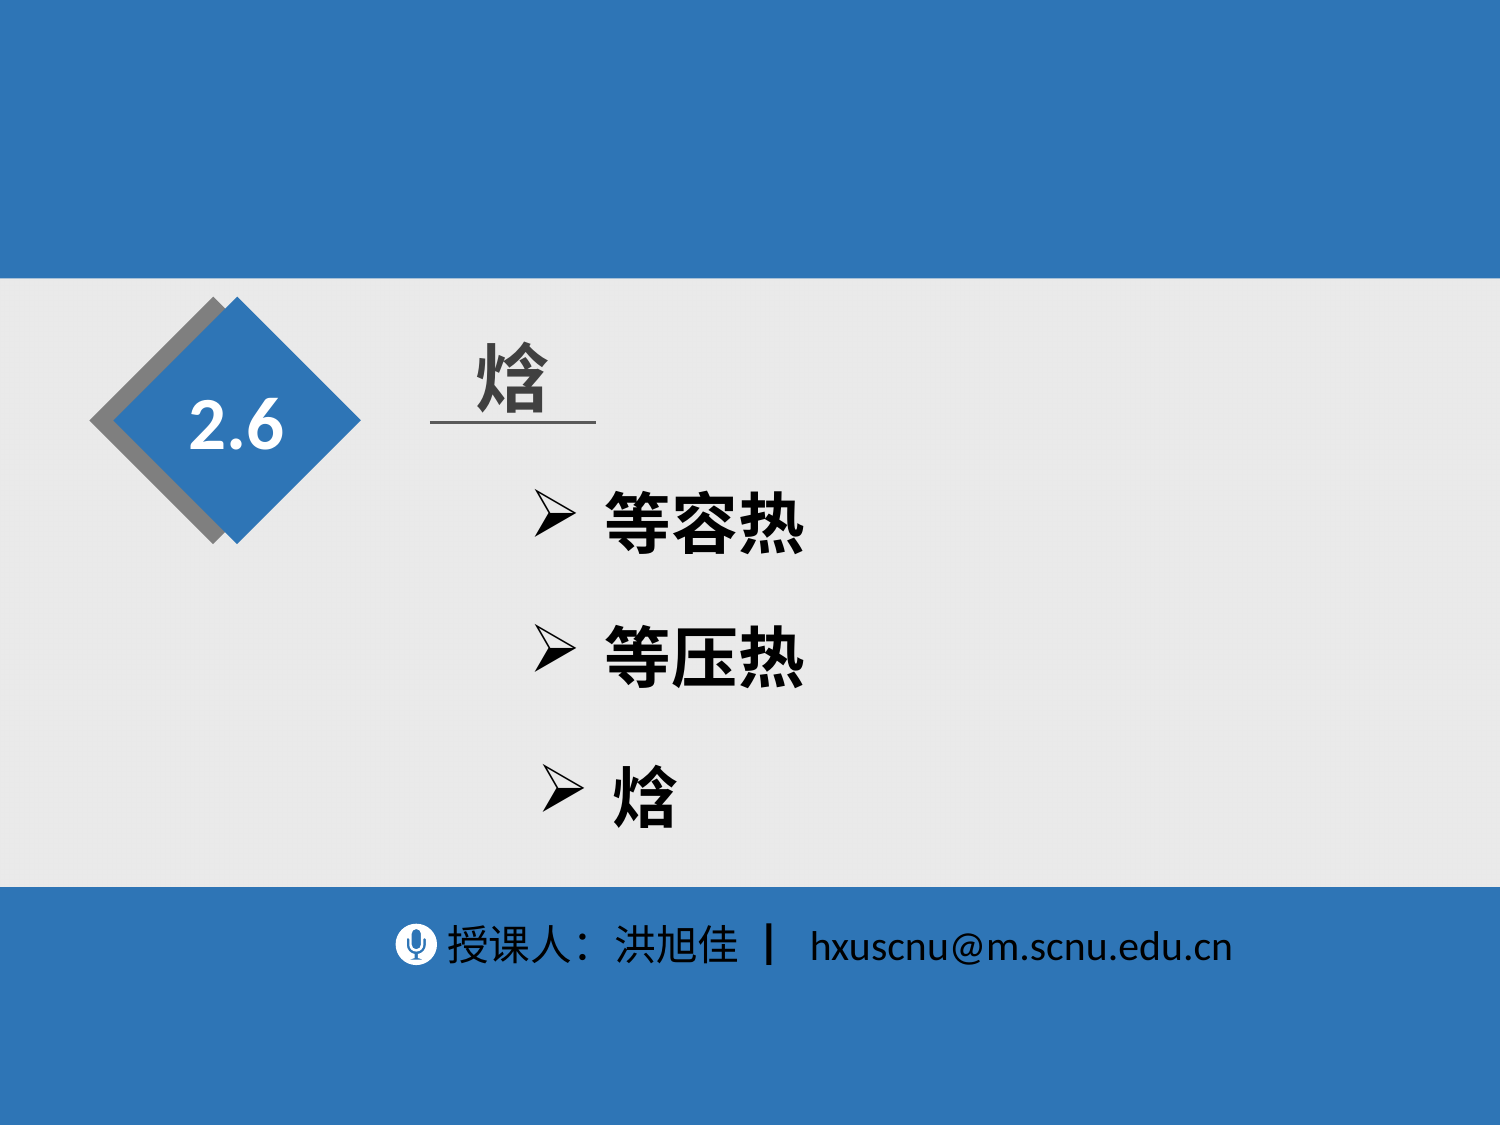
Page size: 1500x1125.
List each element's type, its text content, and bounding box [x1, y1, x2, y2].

text_box 焓 [522, 756, 694, 837]
picture [0, 279, 1500, 886]
text_box 授课人：洪旭佳 ┃ hxuscnu@m.scnu.edu.cn [420, 910, 1321, 1026]
text_box 焓 [460, 296, 566, 421]
text_box 等容热 [514, 482, 820, 563]
text_box 等压热 [514, 616, 820, 697]
text_box [0, 0, 1500, 279]
text_box [395, 923, 438, 966]
text_box [0, 886, 1500, 1125]
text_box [125, 332, 325, 508]
text_box 焓 [460, 424, 566, 429]
